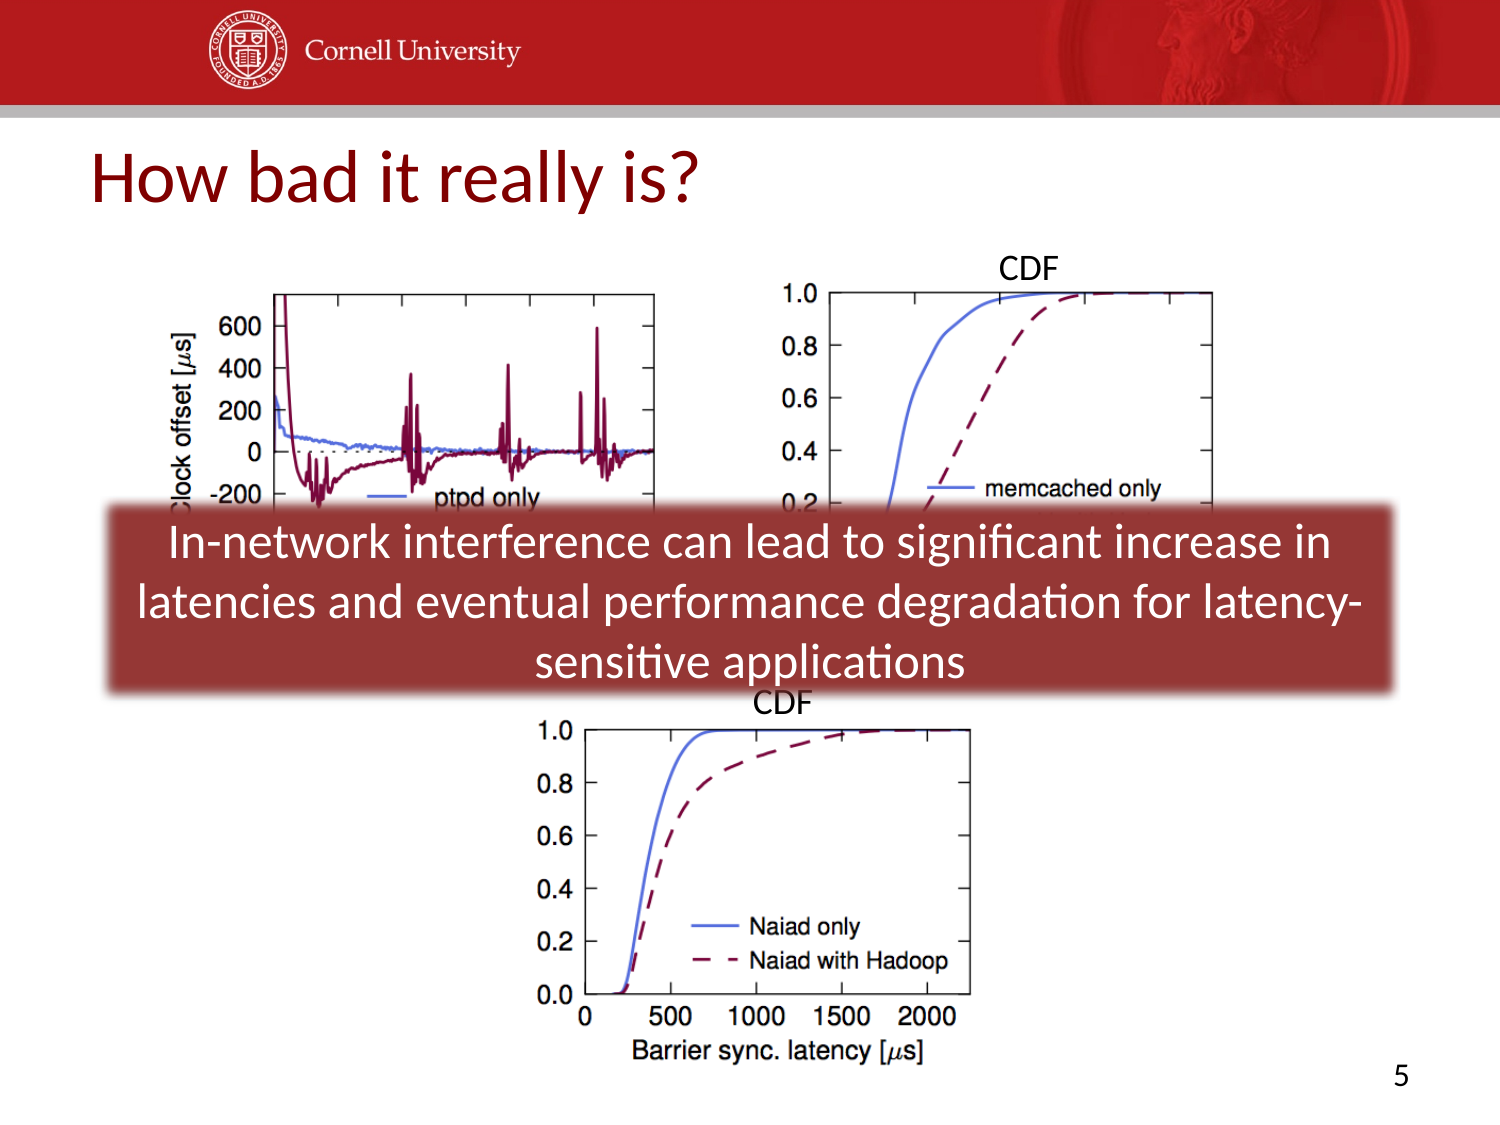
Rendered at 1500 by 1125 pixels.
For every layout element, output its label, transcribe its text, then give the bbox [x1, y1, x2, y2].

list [641, 262, 1339, 647]
picture [502, 699, 991, 1086]
text_box In-network interference can lead to significant increase in latencies and eventual performance degradation for latency-sensitive applications [117, 513, 1384, 685]
picture [0, 0, 1500, 228]
slide_number 5 [1074, 1042, 1425, 1103]
picture [149, 274, 676, 647]
title How bad it really is? [75, 112, 1425, 233]
text_box CDF [984, 236, 1075, 261]
